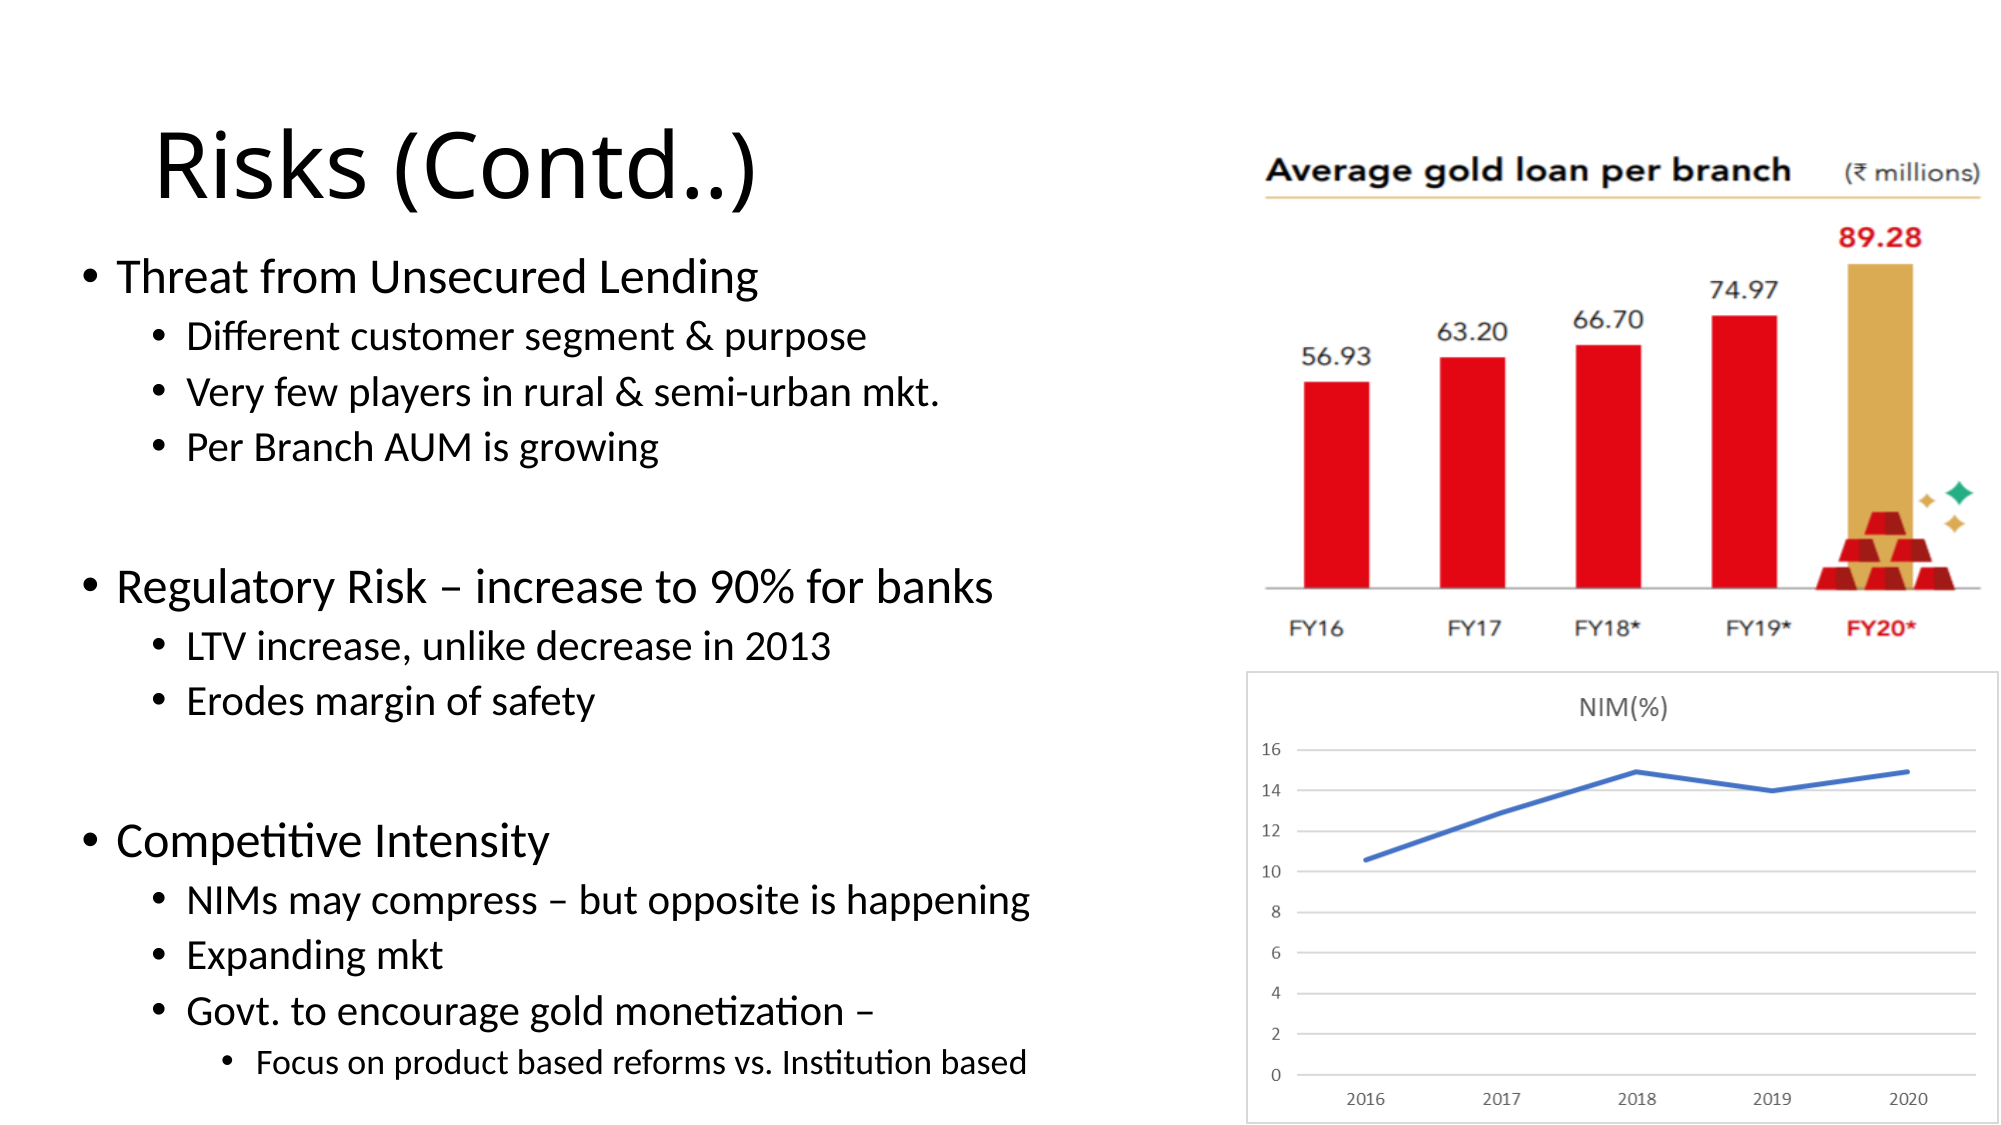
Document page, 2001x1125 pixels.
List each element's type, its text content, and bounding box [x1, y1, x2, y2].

title Risks (Contd..) [137, 59, 1863, 243]
picture [1246, 671, 1999, 1124]
list Threat from Unsecured Lending Different customer segment & purpose Very few players in rural & semi-urban mkt. Per Branch AUM is growing Regulatory Risk – increase to 90% for banks LTV increase, unlike decrease in 2013 Erodes margin of safety Competitive Intensity NIMs may compress – but opposite is happening Expanding mkt Govt. to encourage gold monetization – Focus on product based reforms vs. Institution based [66, 243, 1863, 1092]
picture [1246, 123, 1999, 655]
